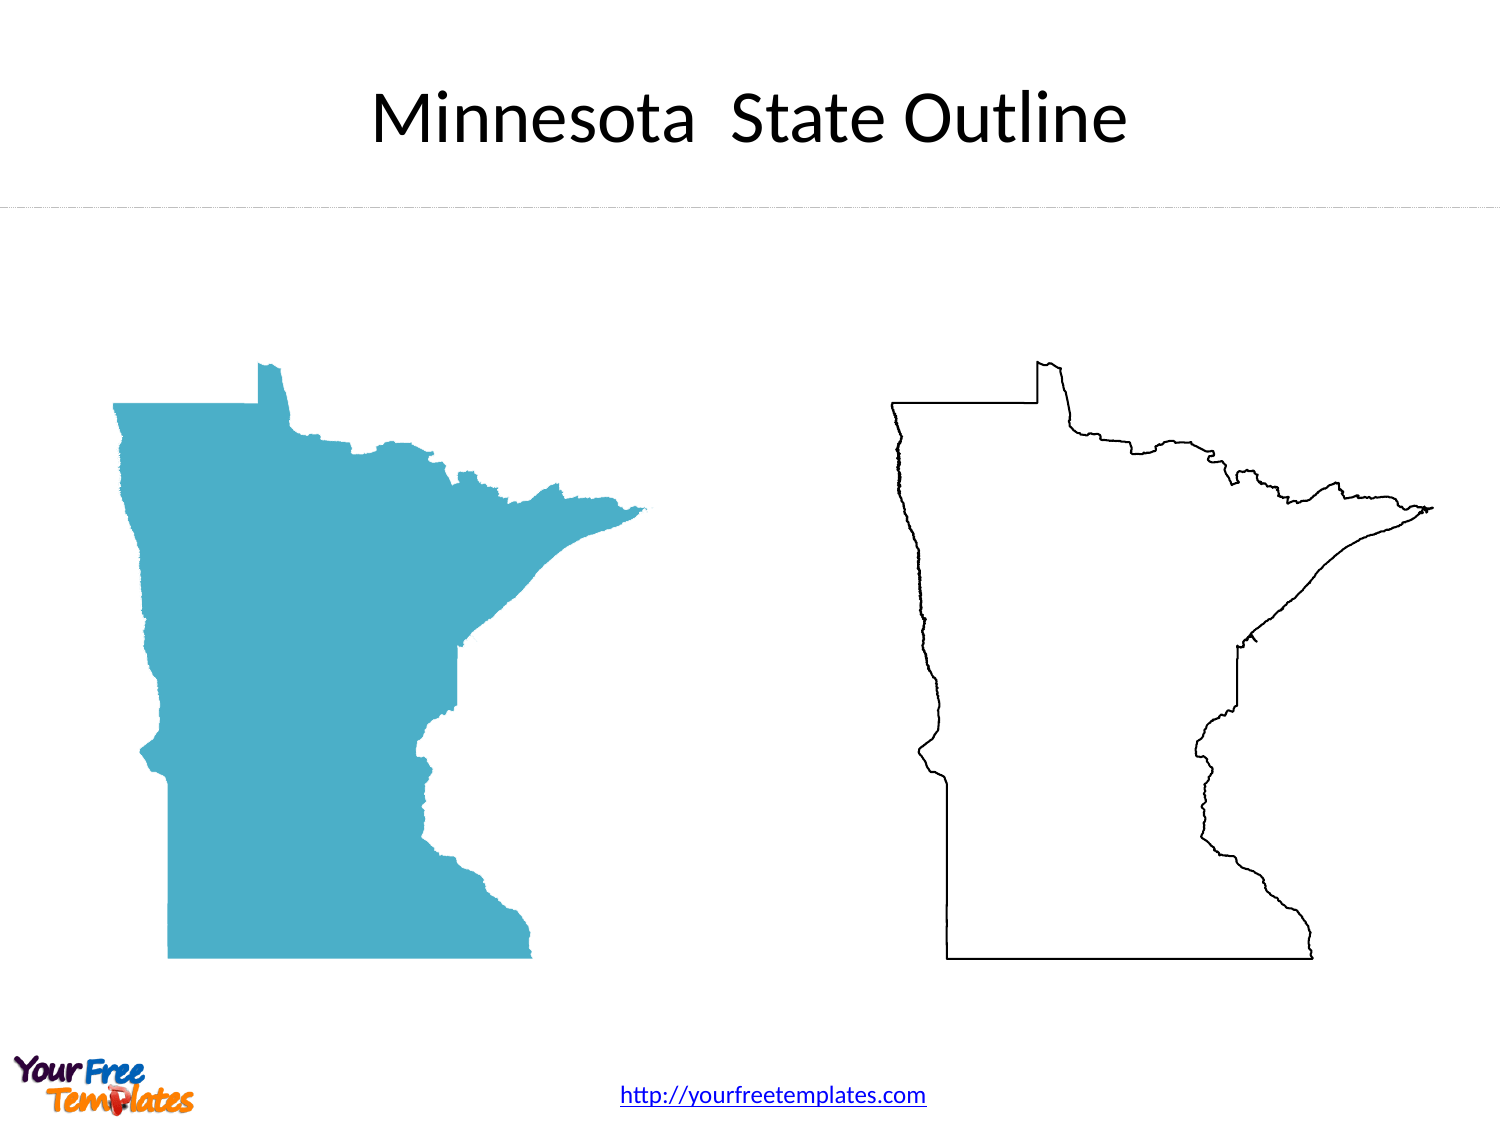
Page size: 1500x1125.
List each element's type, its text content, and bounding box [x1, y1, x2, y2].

text_box [891, 361, 1433, 959]
title Minnesota State Outline [75, 18, 1425, 207]
text_box [112, 361, 654, 959]
picture [10, 1048, 202, 1120]
